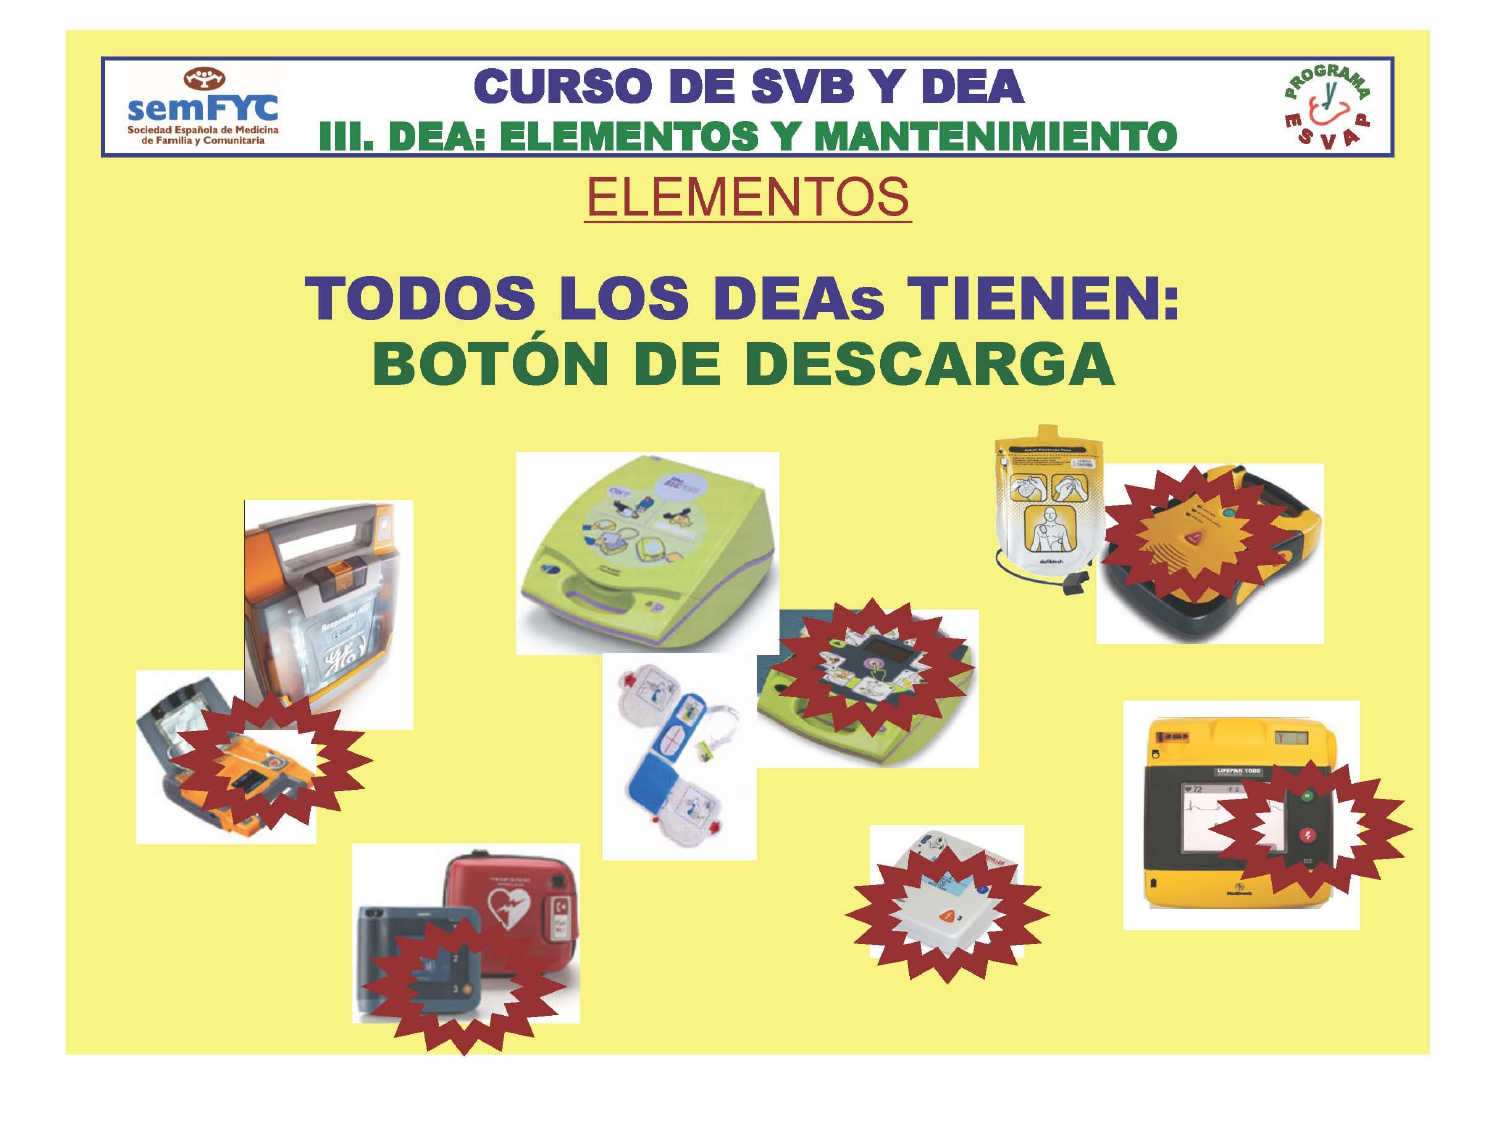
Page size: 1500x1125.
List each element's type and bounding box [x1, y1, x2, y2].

list [0, 13, 1496, 1071]
